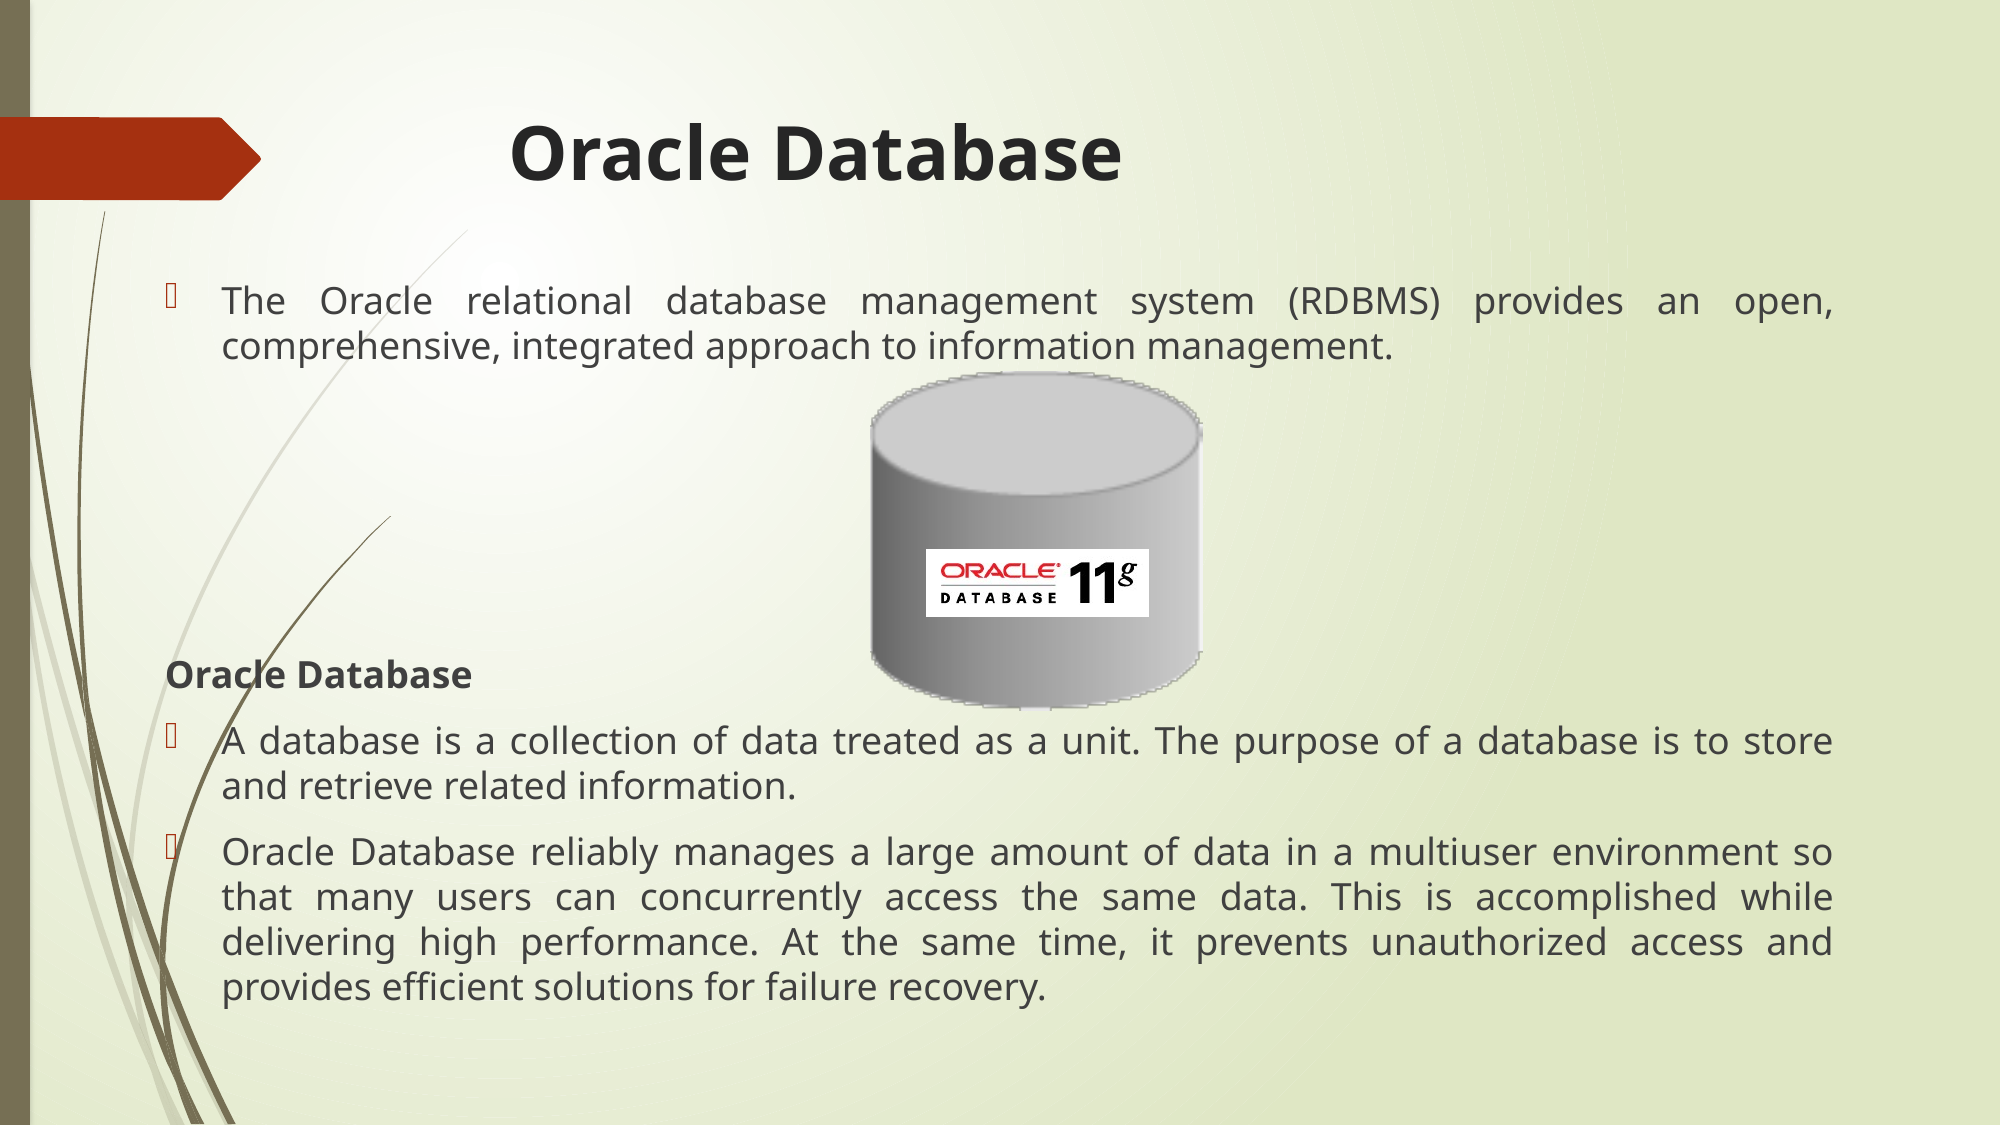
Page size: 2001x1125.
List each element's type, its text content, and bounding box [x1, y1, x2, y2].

title Oracle Database [111, 97, 1522, 315]
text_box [870, 371, 1203, 711]
list The Oracle relational database management system (RDBMS) provides an open, comprehensive, integrated approach to information management. Oracle Database A database is a collection of data treated as a unit. The purpose of a database is to store and retrieve related information. Oracle Database reliably manages a large amount of data in a multiuser environment so that many users can concurrently access the same data. This is accomplished while delivering high performance. At the same time, it prevents unauthorized access and provides efficient solutions for failure recovery. [149, 269, 1851, 1090]
